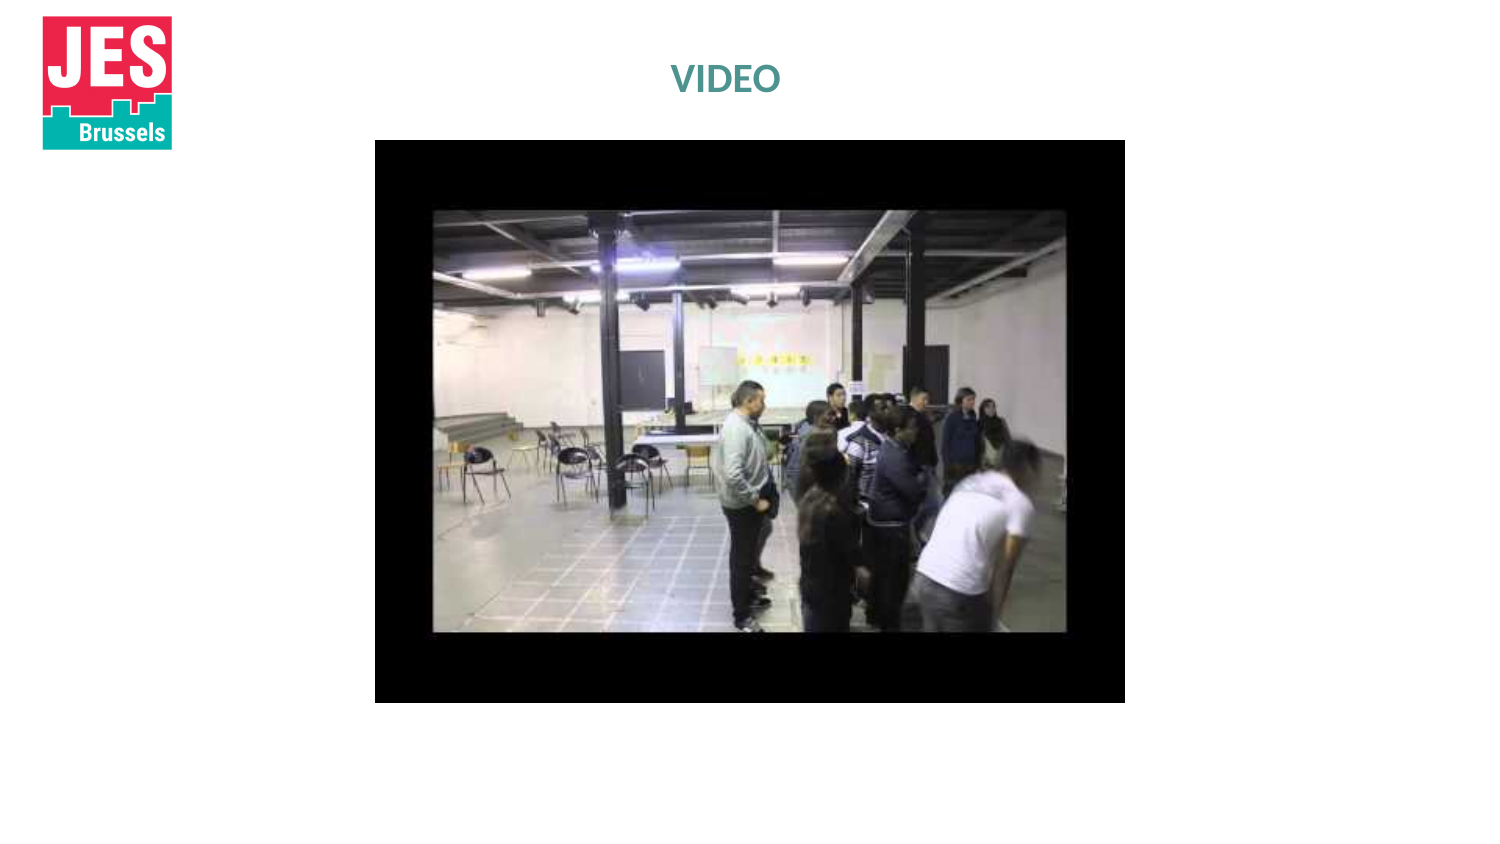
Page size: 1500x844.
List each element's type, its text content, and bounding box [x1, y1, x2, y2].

picture [35, 11, 179, 155]
picture [374, 140, 1126, 704]
text_box VIDEO [230, 43, 1221, 93]
